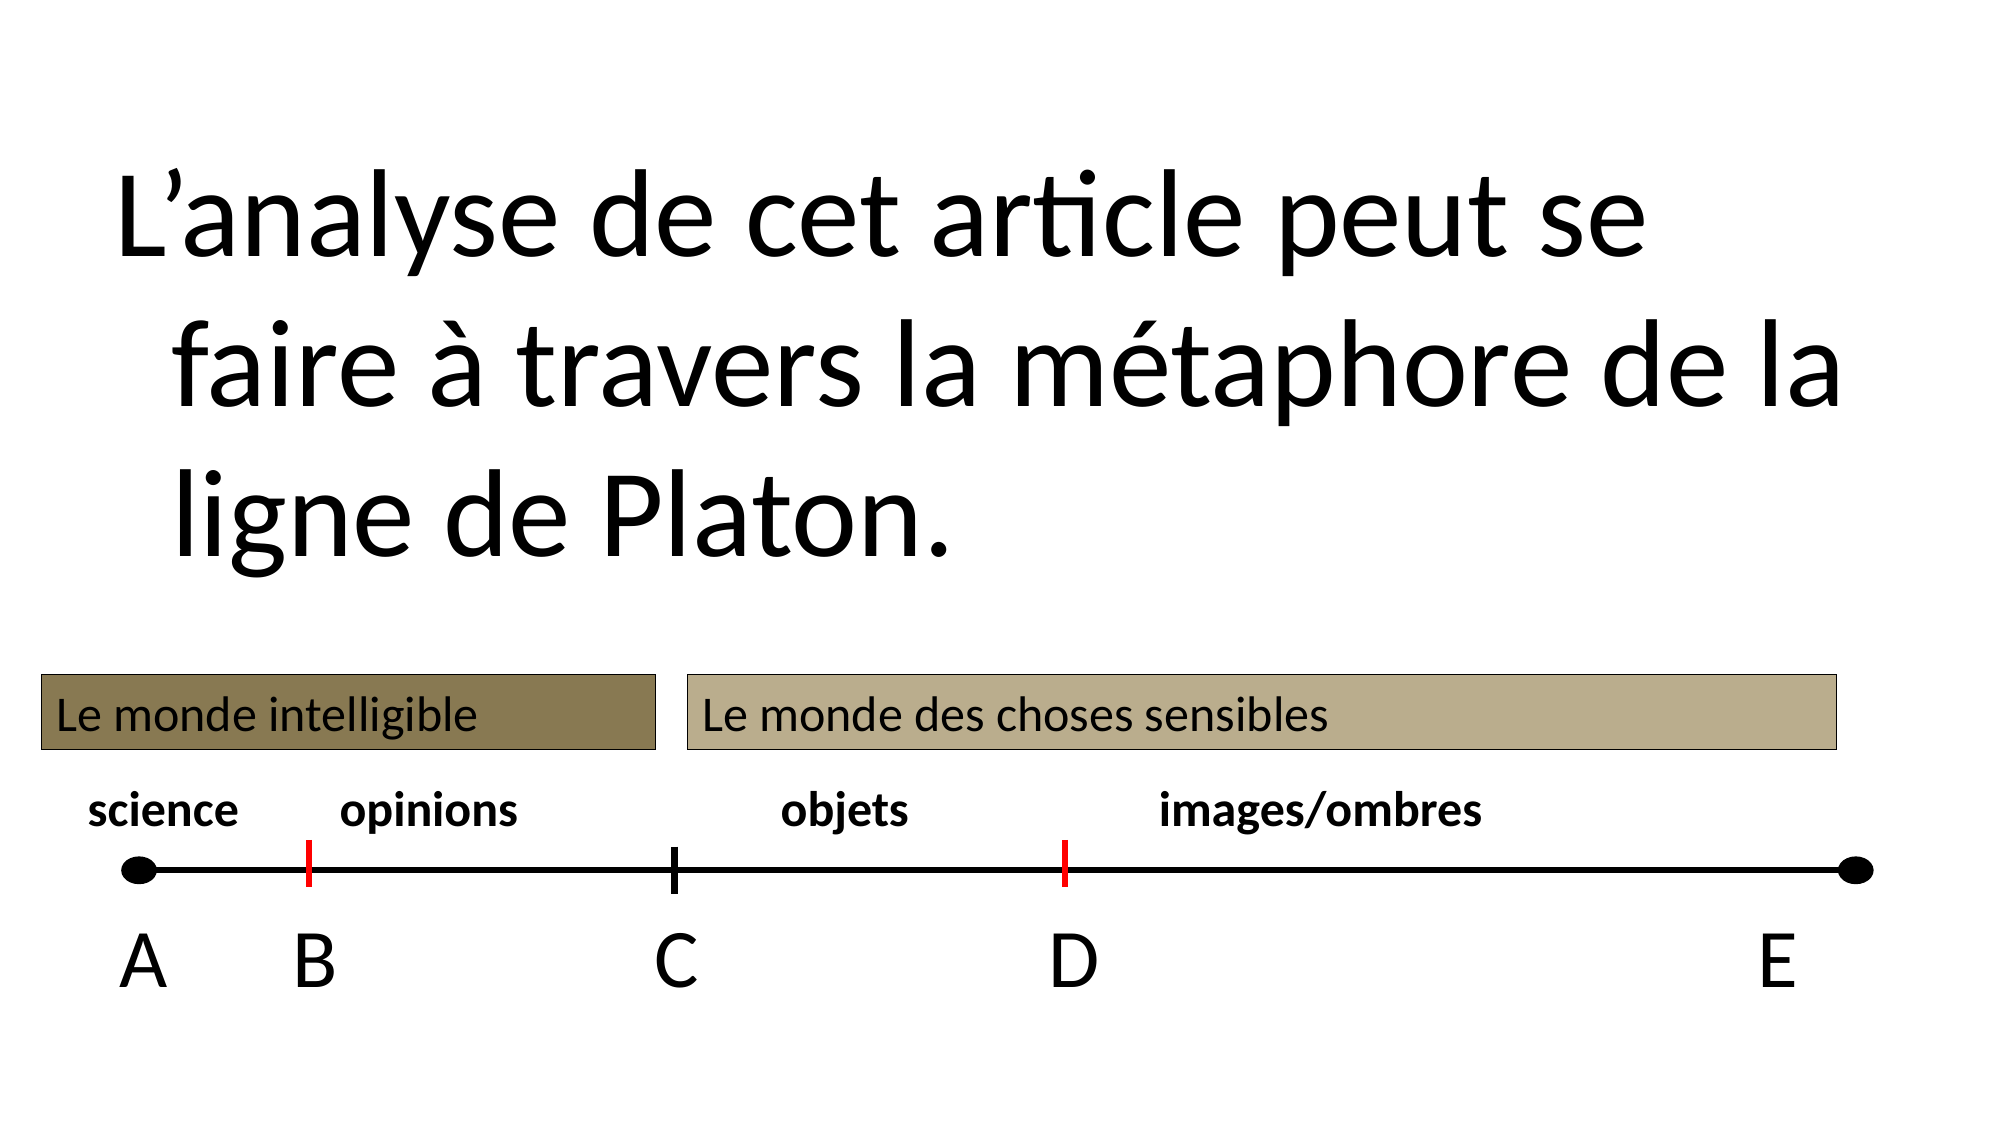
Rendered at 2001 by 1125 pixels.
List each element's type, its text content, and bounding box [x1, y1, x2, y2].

text_box B [277, 896, 436, 1012]
text_box D [1033, 896, 1192, 1012]
text_box images/ombres [1143, 768, 1696, 844]
text_box [121, 856, 157, 885]
text_box opinions [324, 768, 640, 844]
text_box E [1742, 896, 1900, 1012]
text_box Le monde des choses sensibles [687, 674, 1837, 750]
text_box Le monde intelligible [41, 674, 656, 750]
text_box A [104, 896, 262, 1012]
text_box C [639, 896, 798, 1012]
list L’analyse de cet article peut se faire à travers la métaphore de la ligne de Platon. [99, 123, 1900, 1005]
text_box science [72, 768, 289, 844]
text_box [1837, 856, 1874, 885]
text_box objets [765, 768, 1018, 844]
